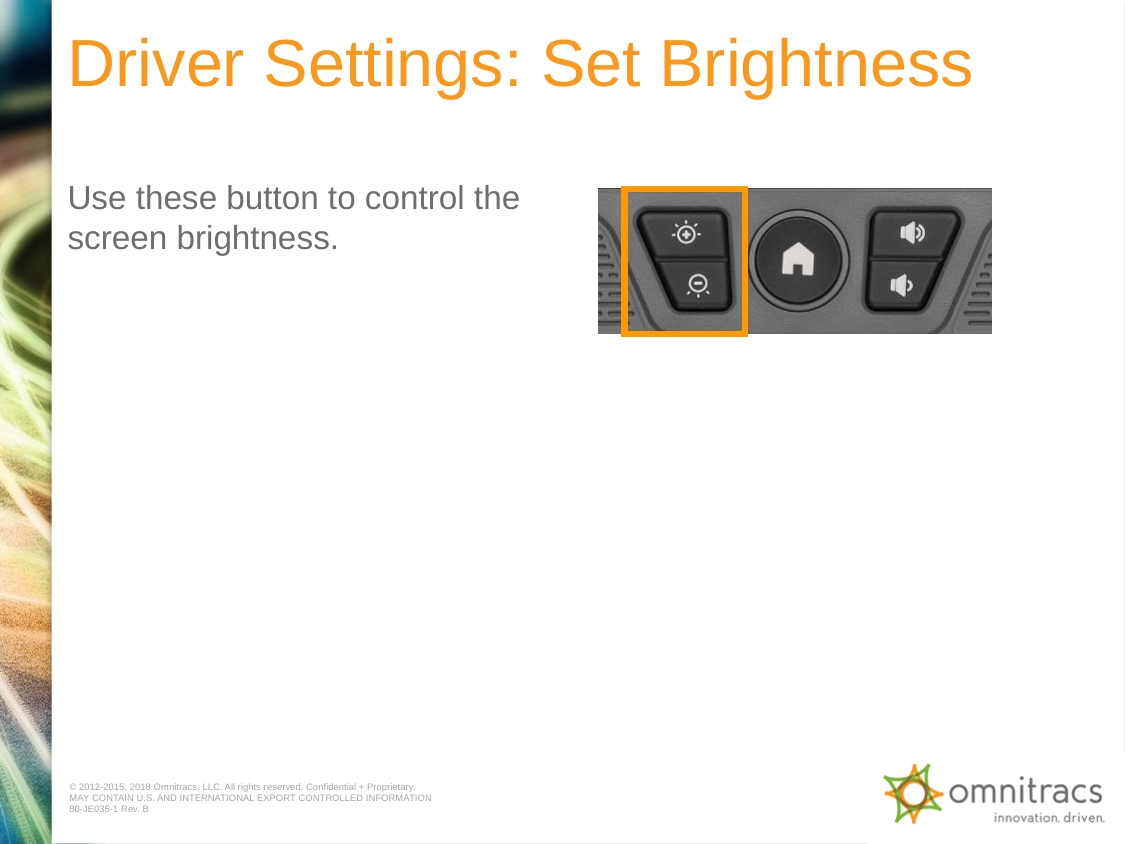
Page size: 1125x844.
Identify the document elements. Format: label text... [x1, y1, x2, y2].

picture [0, 0, 51, 844]
list Use these button to control the screen brightness. [52, 121, 575, 752]
title Driver Settings: Set Brightness [52, 0, 1125, 120]
picture [597, 188, 992, 334]
picture [867, 752, 1125, 844]
